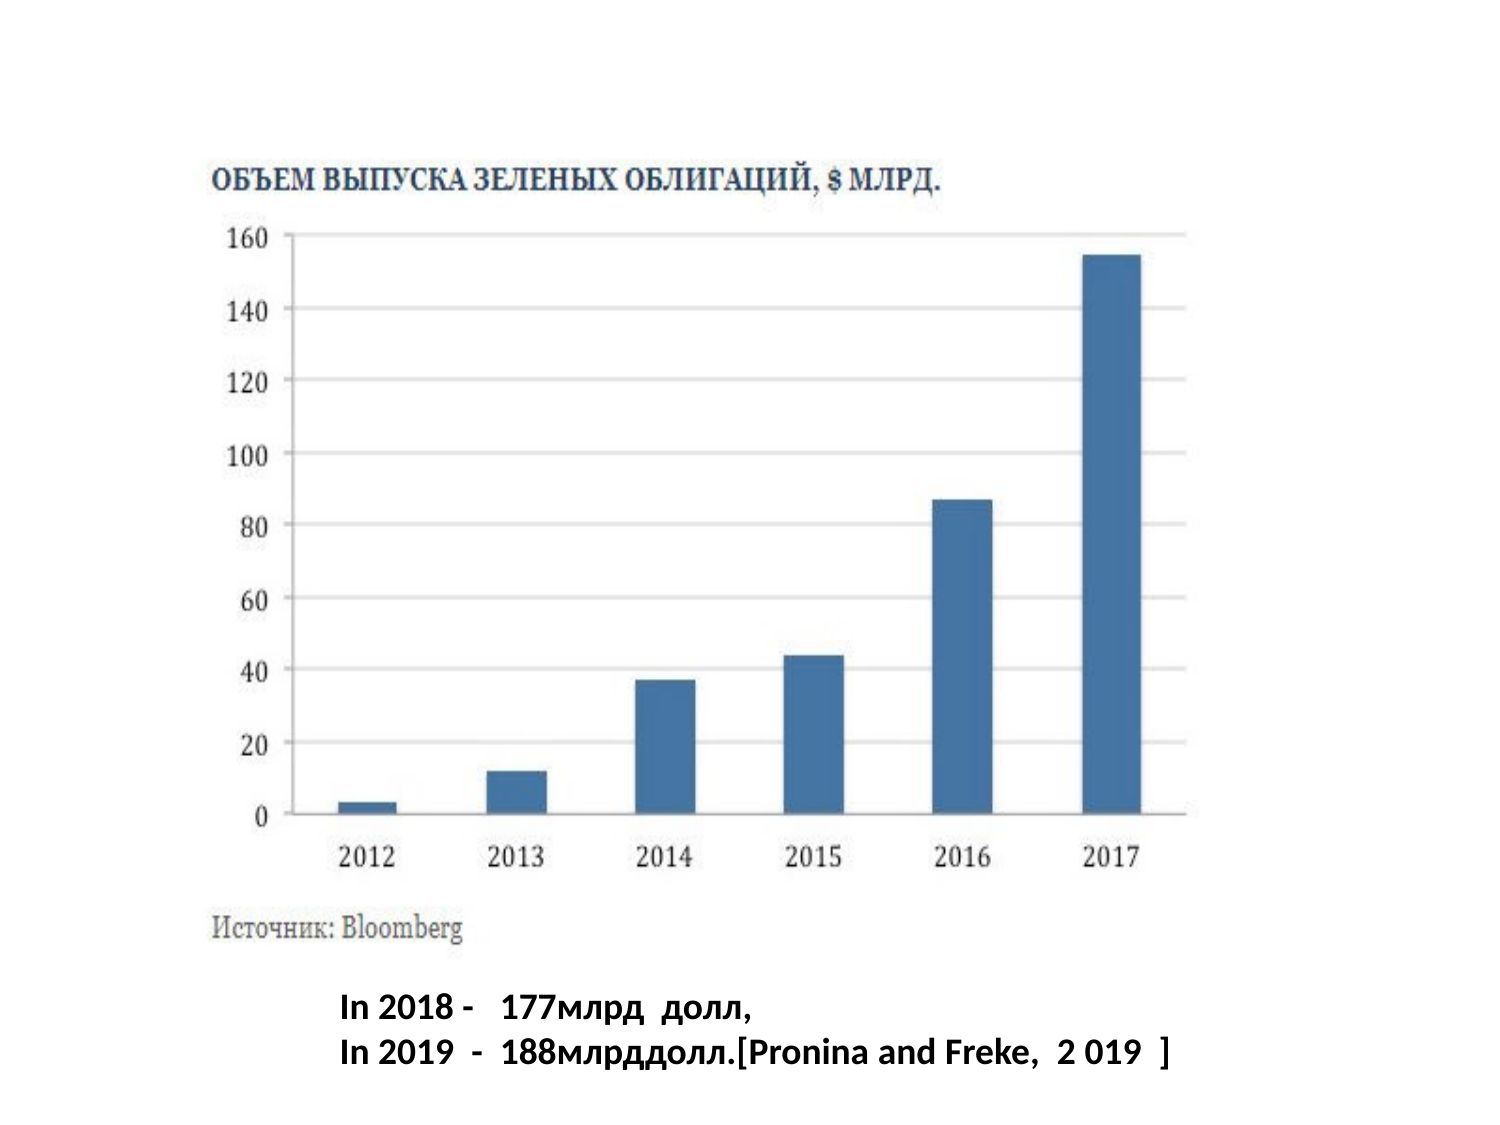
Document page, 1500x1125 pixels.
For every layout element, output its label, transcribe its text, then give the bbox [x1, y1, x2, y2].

text_box In 2018 - 177млрд долл, In 2019 - 188млрддолл.[Pronina and Freke, 2 019 ] [324, 974, 1225, 1080]
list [162, 124, 1351, 963]
